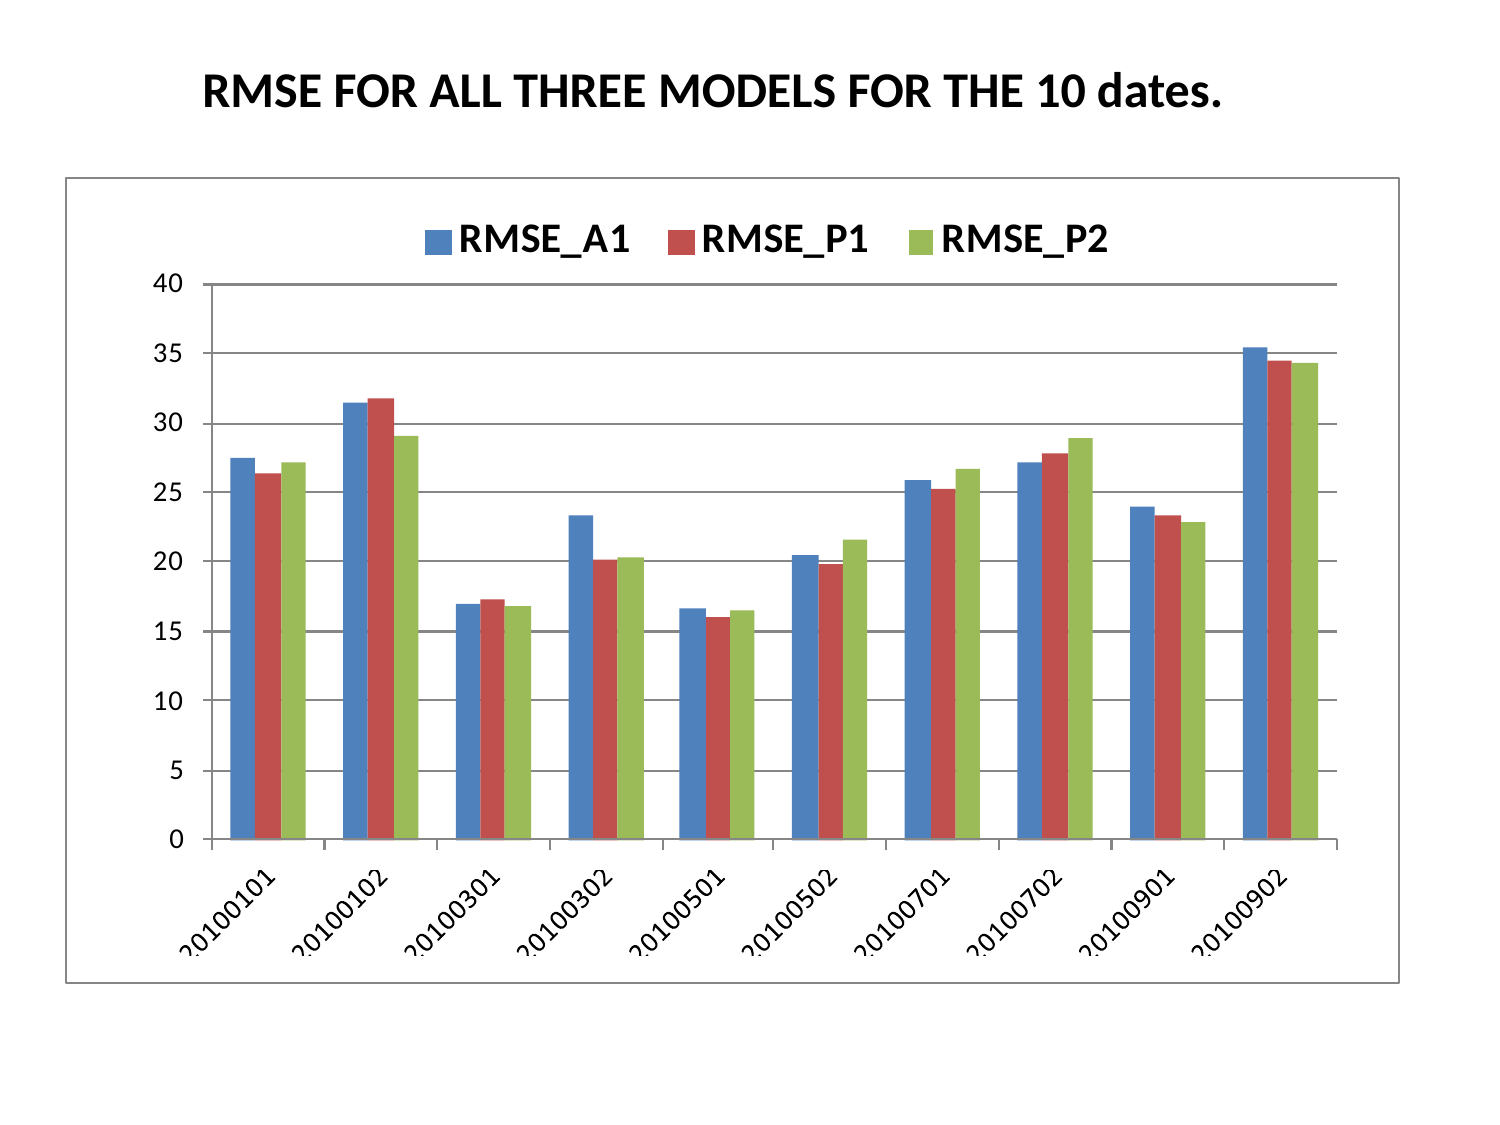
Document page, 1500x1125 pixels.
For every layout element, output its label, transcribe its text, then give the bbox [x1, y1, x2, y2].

picture [62, 174, 1401, 985]
text_box RMSE FOR ALL THREE MODELS FOR THE 10 dates. [187, 49, 1400, 125]
